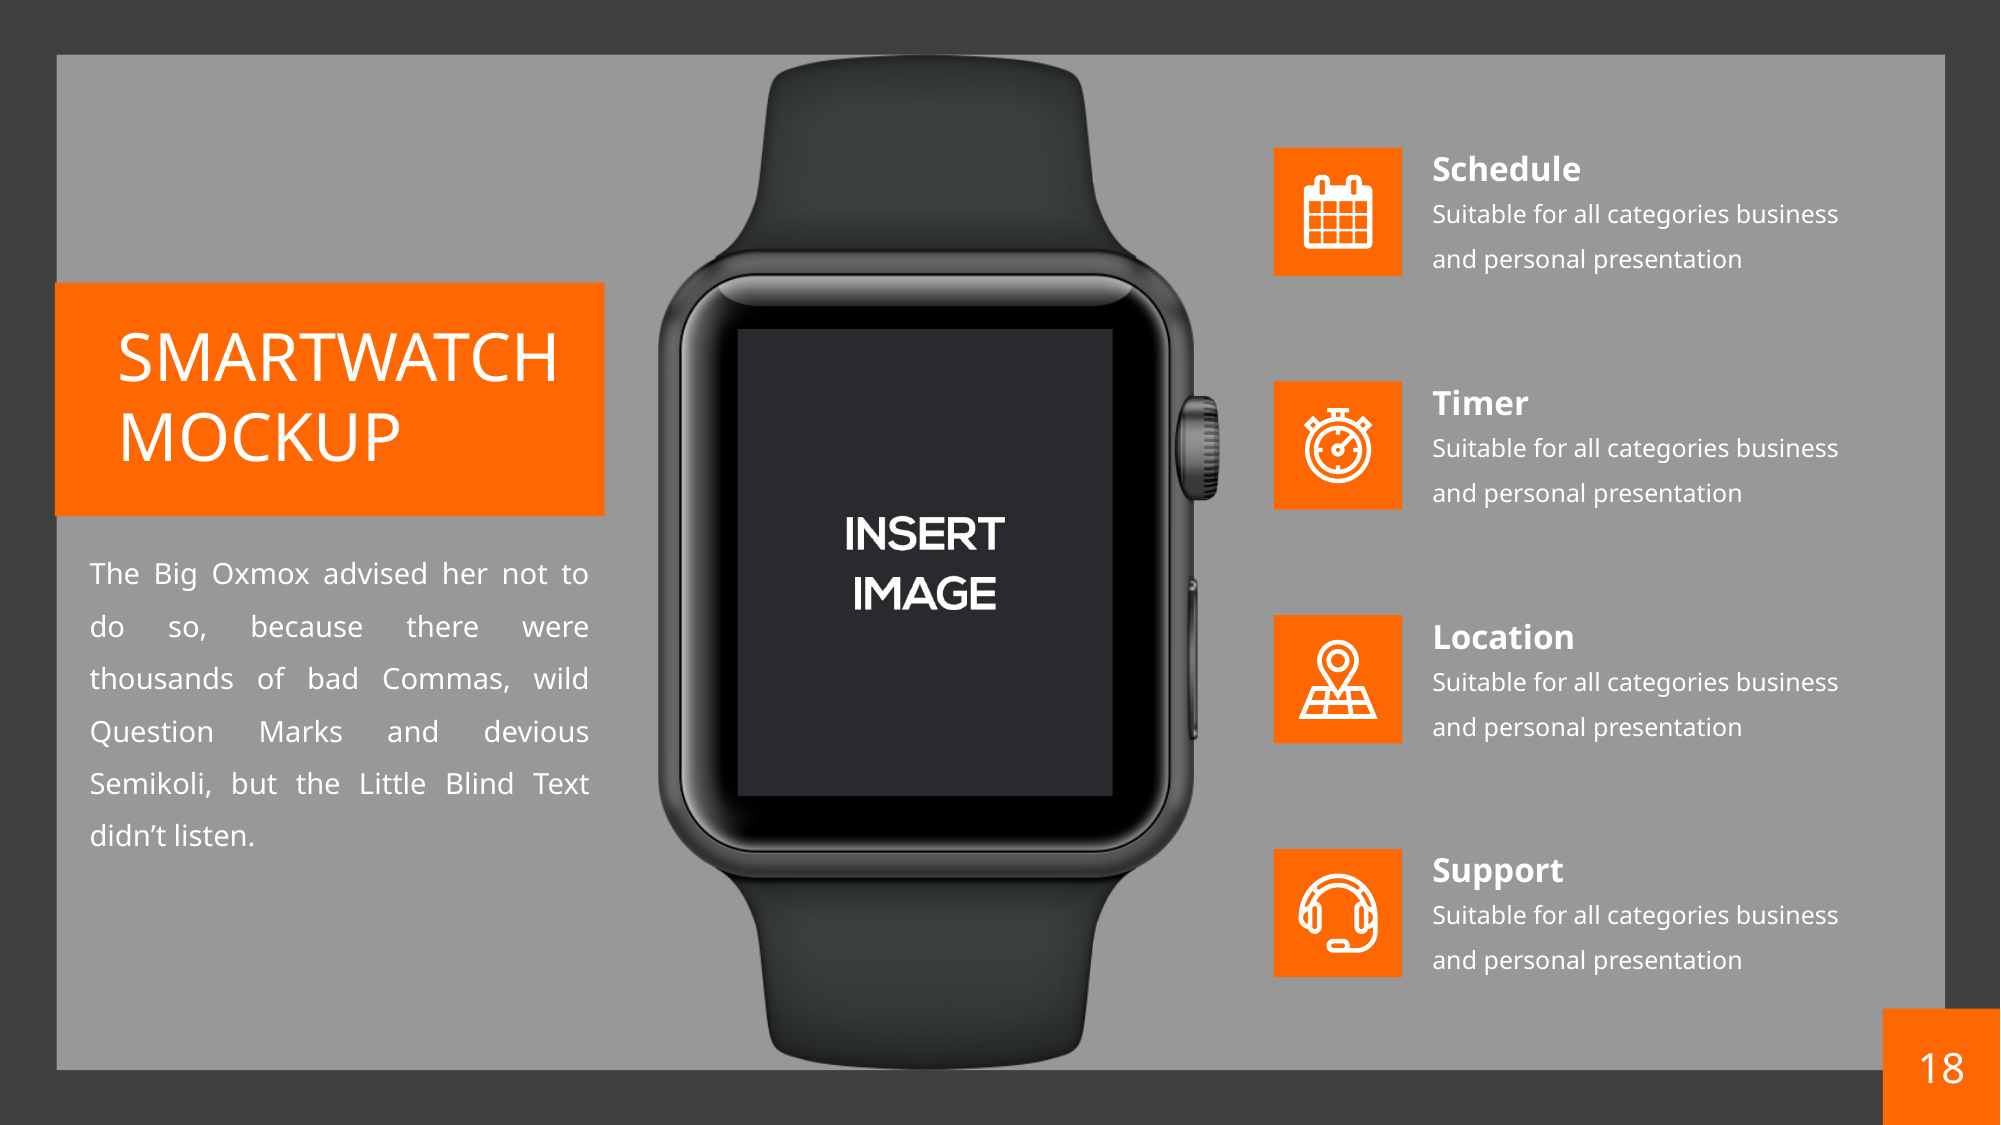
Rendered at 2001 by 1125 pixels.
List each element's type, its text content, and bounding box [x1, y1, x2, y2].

picture [657, 54, 1220, 1071]
text_box Suitable for all categories business and personal presentation [1417, 877, 1898, 983]
text_box Location [1417, 608, 1660, 644]
text_box [1273, 147, 1403, 277]
text_box [1298, 873, 1378, 953]
text_box Support [1417, 842, 1660, 877]
text_box Schedule [1417, 140, 1660, 176]
text_box [1303, 174, 1373, 249]
text_box Suitable for all categories business and personal presentation [1417, 176, 1898, 281]
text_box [1303, 407, 1373, 484]
text_box [1273, 848, 1403, 978]
text_box Timer [1417, 374, 1660, 410]
text_box The Big Oxmox advised her not to do so, because there were thousands of bad Commas, wild Question Marks and devious Semikoli, but the Little Blind Text didn’t listen. [74, 530, 605, 861]
text_box [54, 282, 606, 517]
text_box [1298, 639, 1378, 719]
text_box [1273, 380, 1403, 511]
text_box Suitable for all categories business and personal presentation [1417, 644, 1898, 749]
text_box [1273, 614, 1403, 744]
text_box Suitable for all categories business and personal presentation [1417, 410, 1898, 515]
text_box SMARTWATCH MOCKUP [103, 307, 577, 483]
